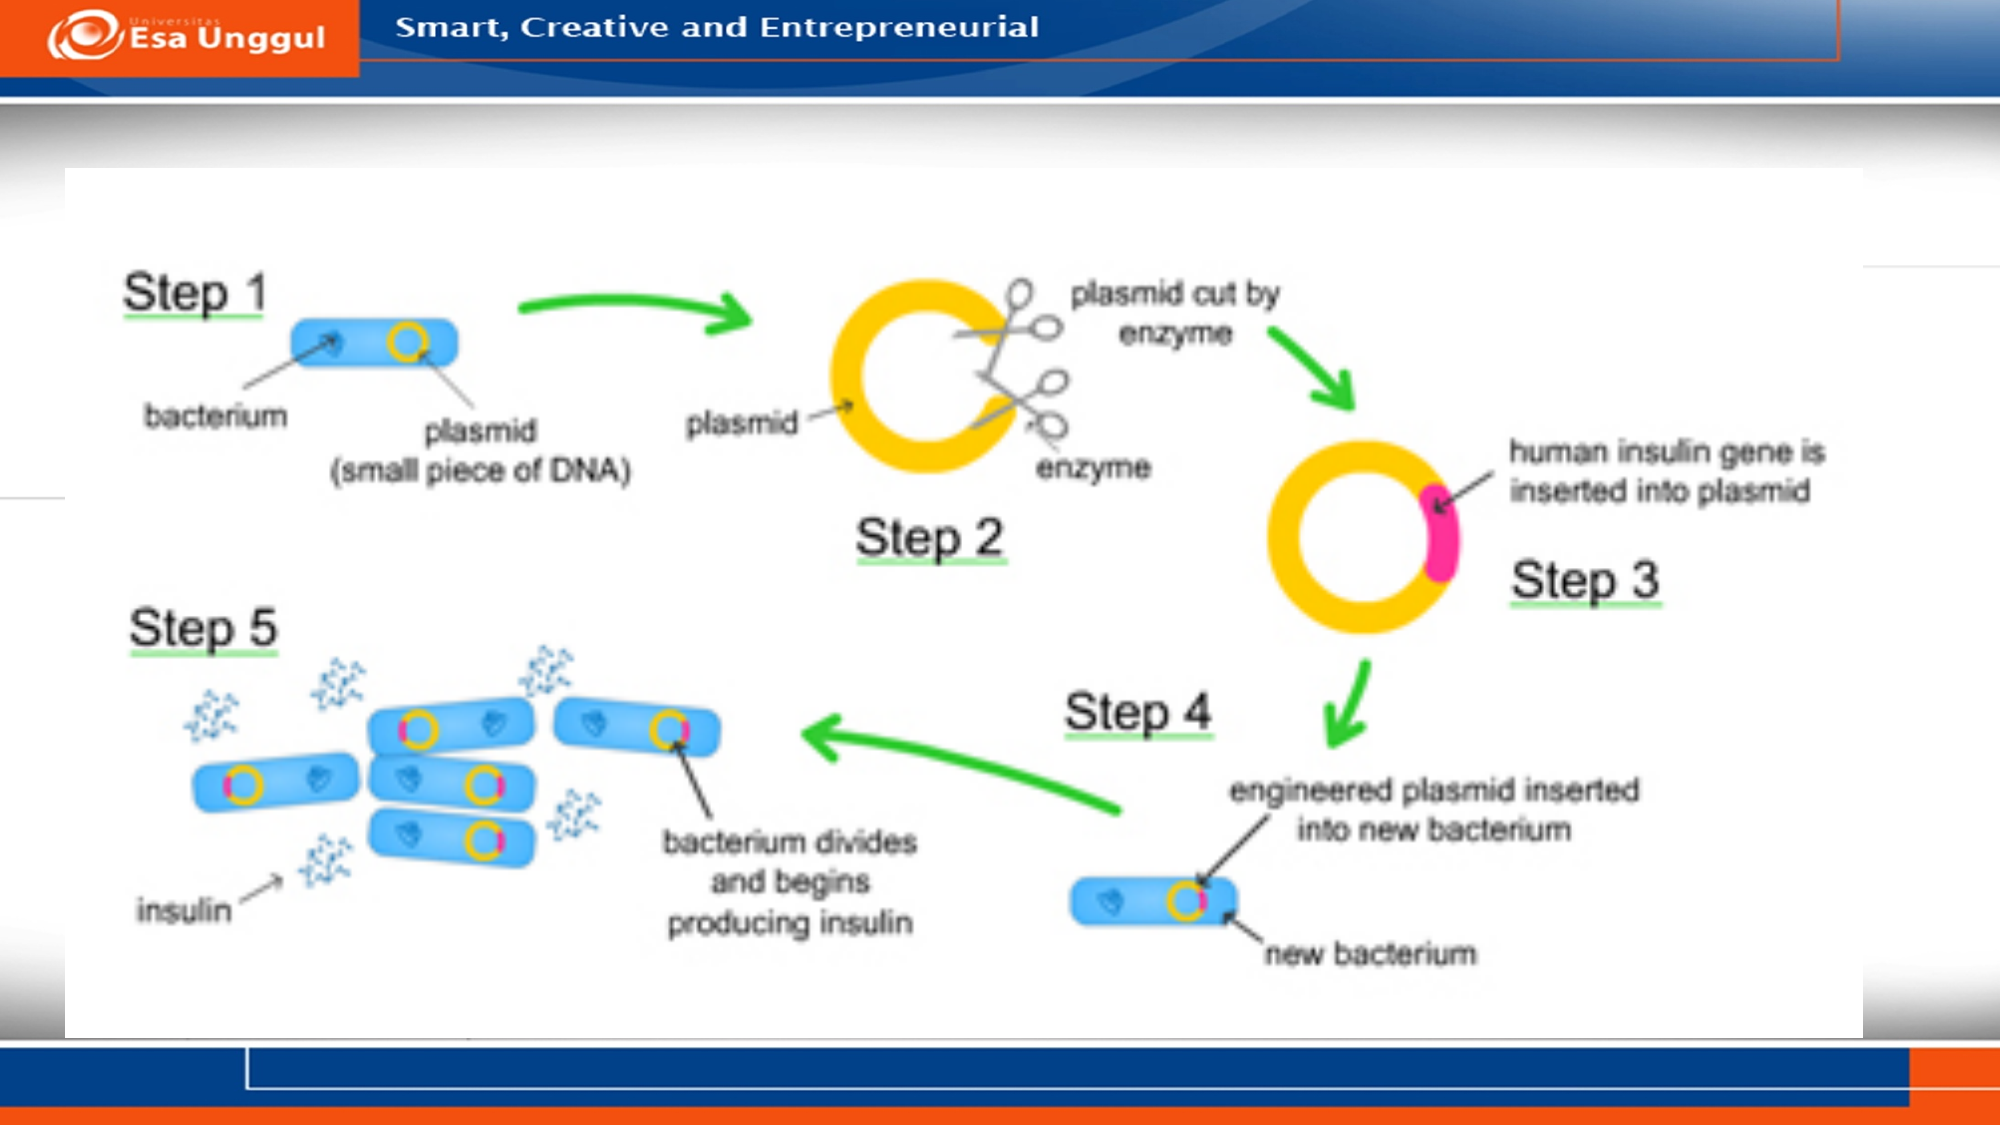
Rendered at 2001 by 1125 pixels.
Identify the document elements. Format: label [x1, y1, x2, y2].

picture [0, 0, 2000, 1125]
list [65, 168, 1863, 1038]
